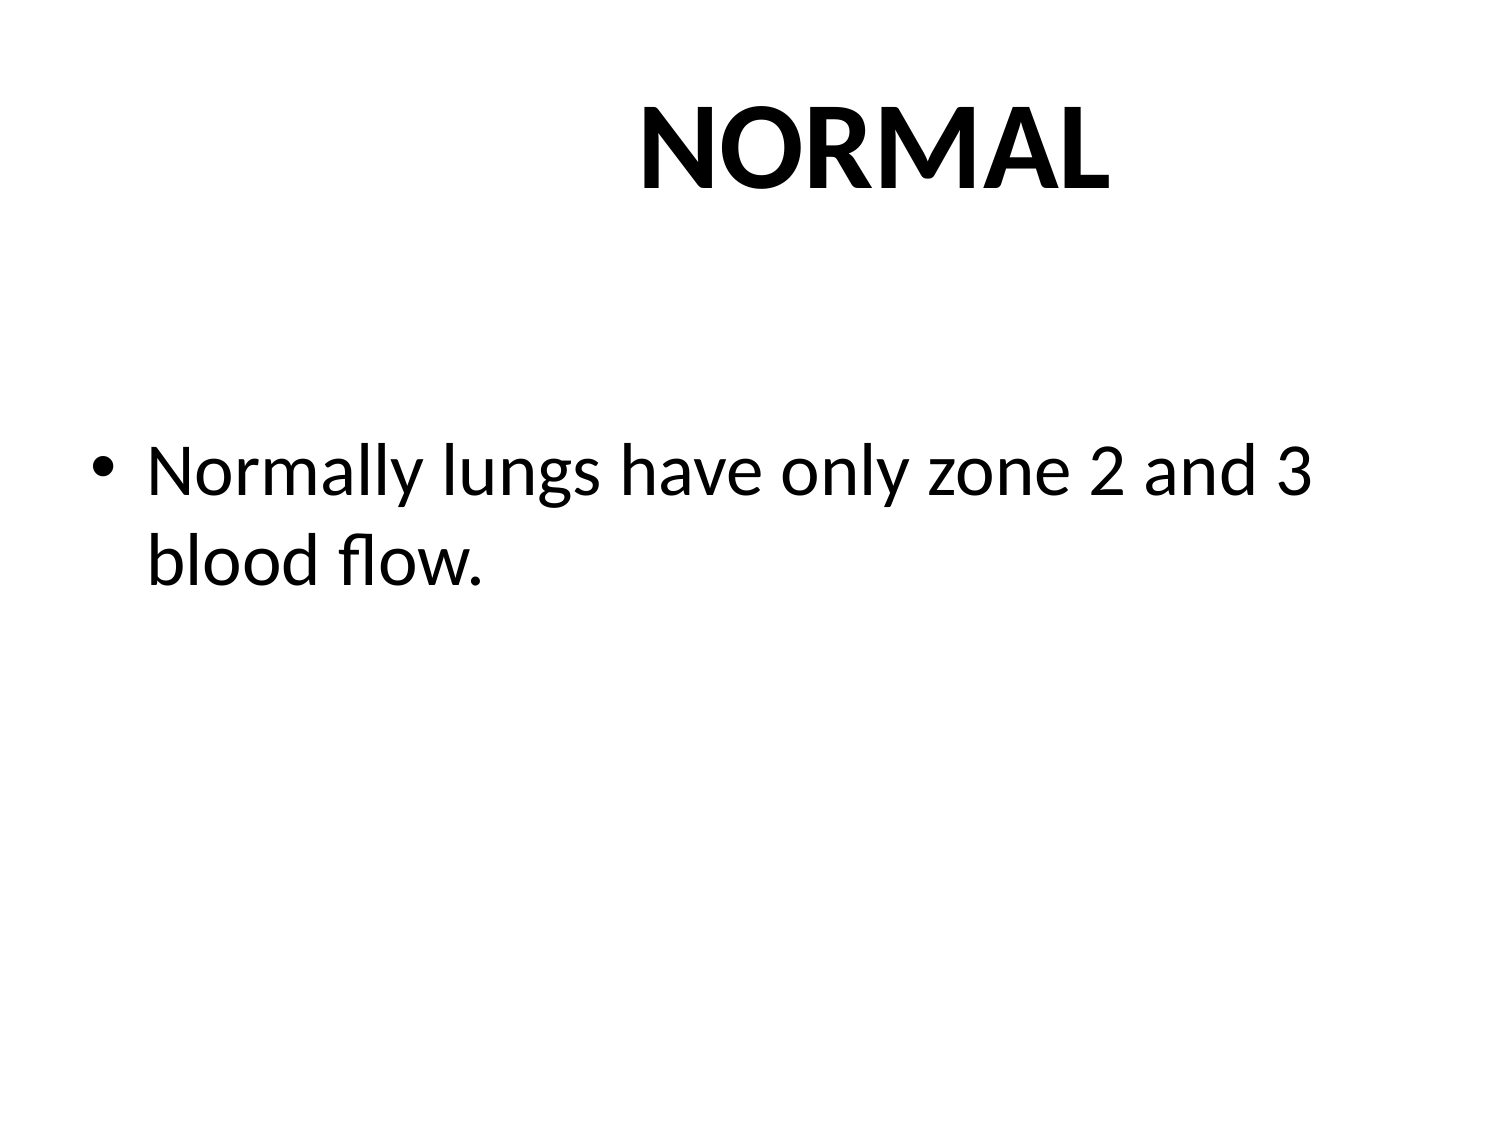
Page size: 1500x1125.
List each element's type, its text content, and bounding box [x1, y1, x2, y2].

list Normally lungs have only zone 2 and 3 blood flow. [75, 317, 1425, 788]
title NORMAL [75, 45, 1425, 233]
